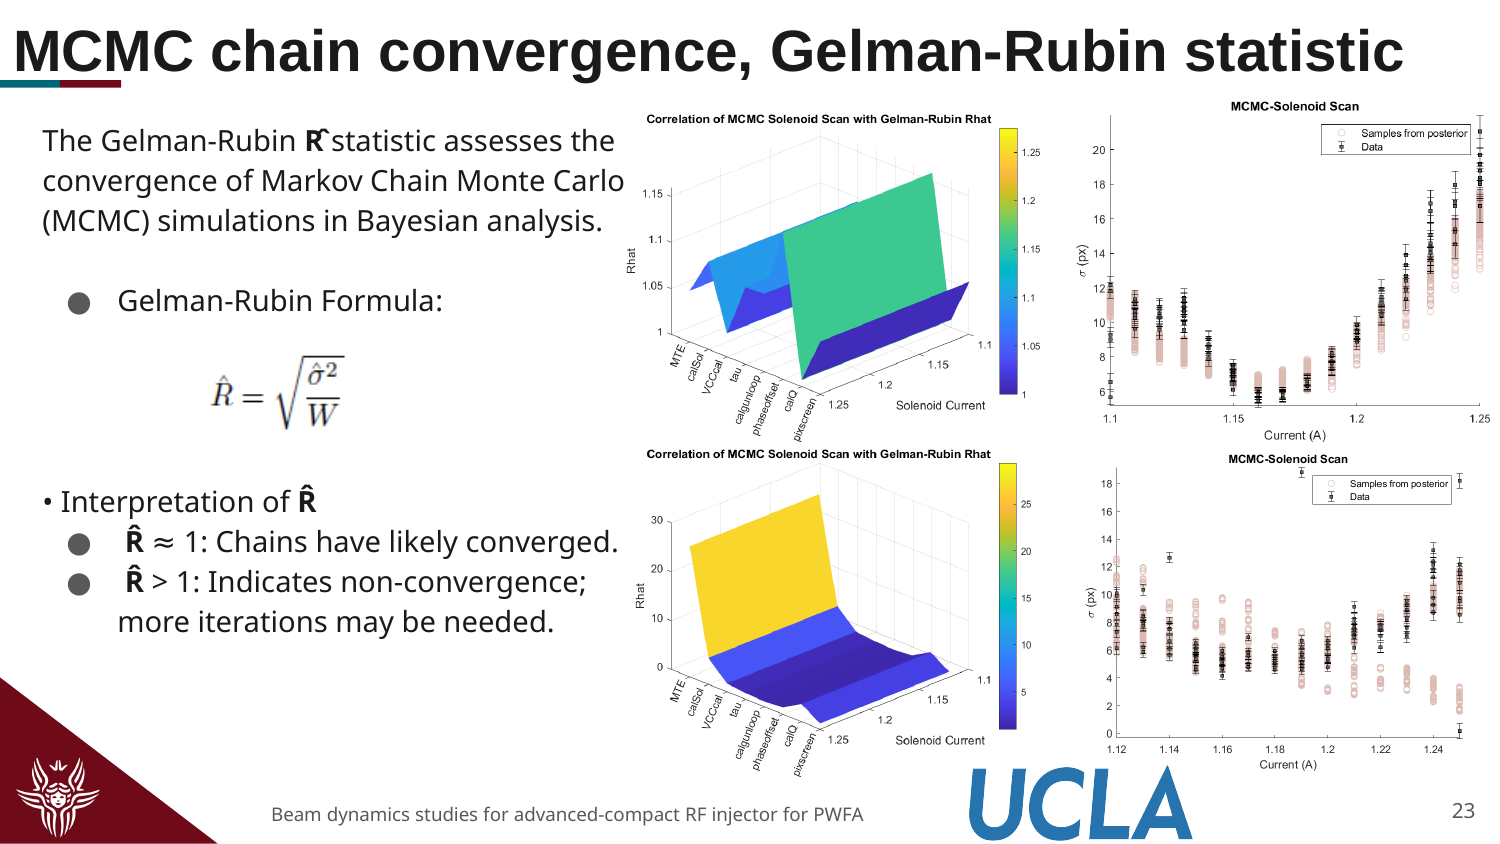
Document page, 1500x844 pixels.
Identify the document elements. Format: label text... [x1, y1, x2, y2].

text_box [625, 99, 1491, 443]
text_box The Gelman-Rubin R̂ statistic assesses the convergence of Markov Chain Monte Carlo (MCMC) simulations in Bayesian analysis. Gelman-Rubin Formula: • Interpretation of R̂ R̂ ≈ 1: Chains have likely converged. R̂ > 1: Indicates non-convergence; more iterations may be needed. [27, 101, 629, 702]
picture [969, 765, 1193, 842]
picture [16, 758, 100, 839]
title MCMC chain convergence, Gelman-Rubin statistic [0, 0, 1427, 86]
slide_number 23 [1400, 779, 1491, 844]
subtitle Beam dynamics studies for advanced-compact RF injector for PWFA [232, 783, 964, 839]
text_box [634, 448, 1464, 778]
picture [181, 337, 399, 449]
